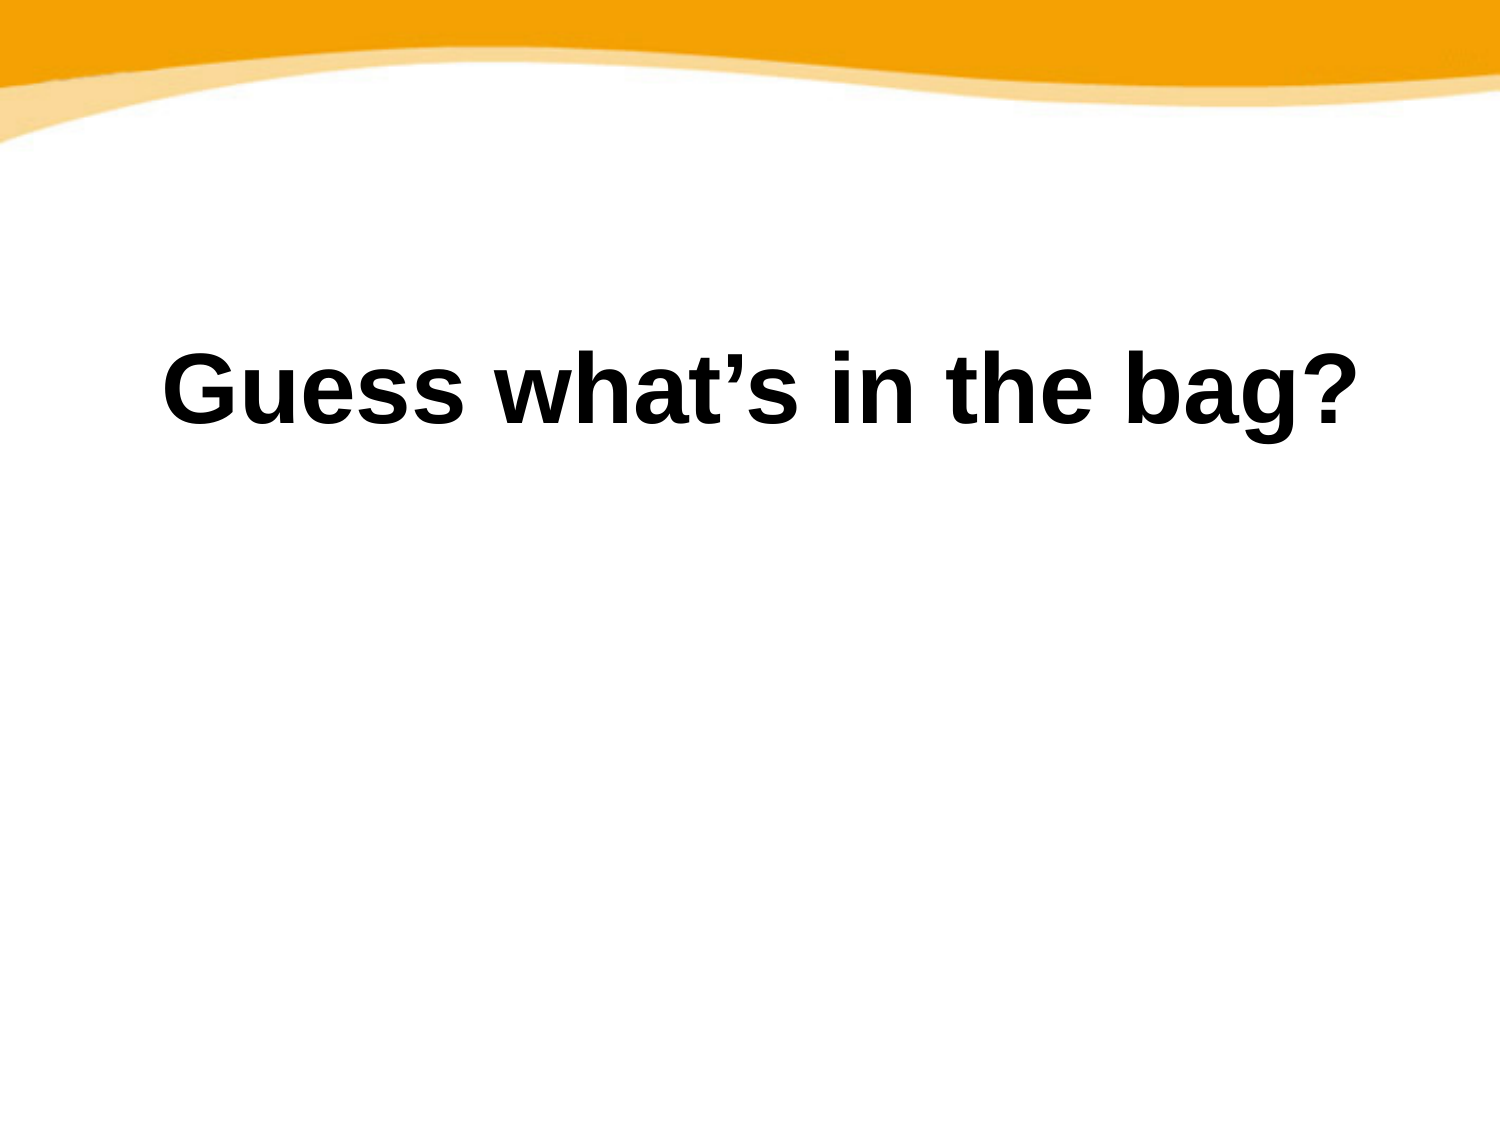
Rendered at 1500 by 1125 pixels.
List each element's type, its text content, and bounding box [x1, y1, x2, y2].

picture [0, 0, 1500, 1125]
text_box Guess what’s in the bag? [128, 316, 1395, 452]
